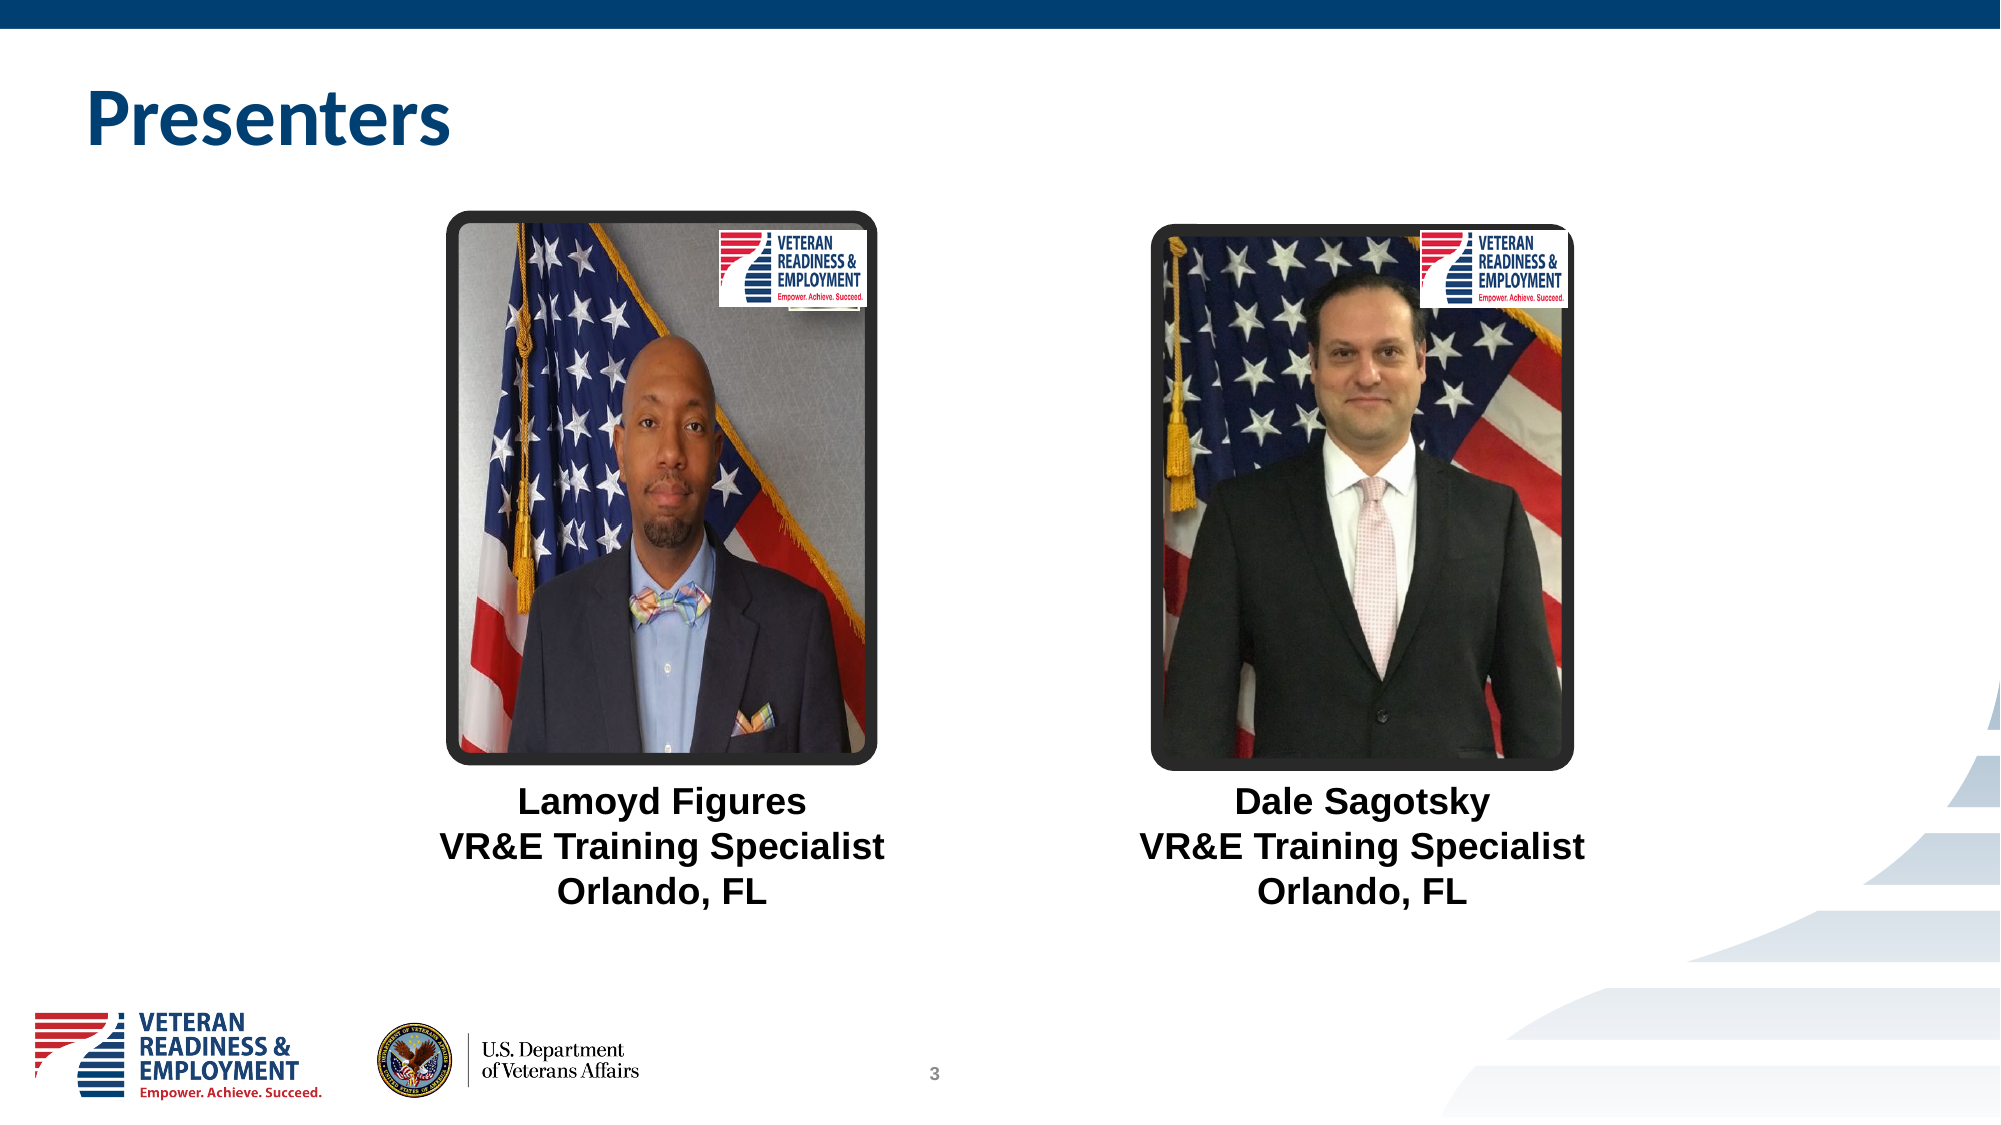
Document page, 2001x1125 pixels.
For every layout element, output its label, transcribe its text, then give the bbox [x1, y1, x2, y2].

slide_number 3 [878, 1042, 992, 1103]
picture [0, 0, 2000, 1125]
title Presenters [69, 54, 1665, 183]
text_box Lamoyd Figures VR&E Training Specialist Orlando, FL [399, 769, 925, 965]
text_box Dale Sagotsky VR&E Training Specialist Orlando, FL [1099, 769, 1625, 965]
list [452, 216, 872, 760]
